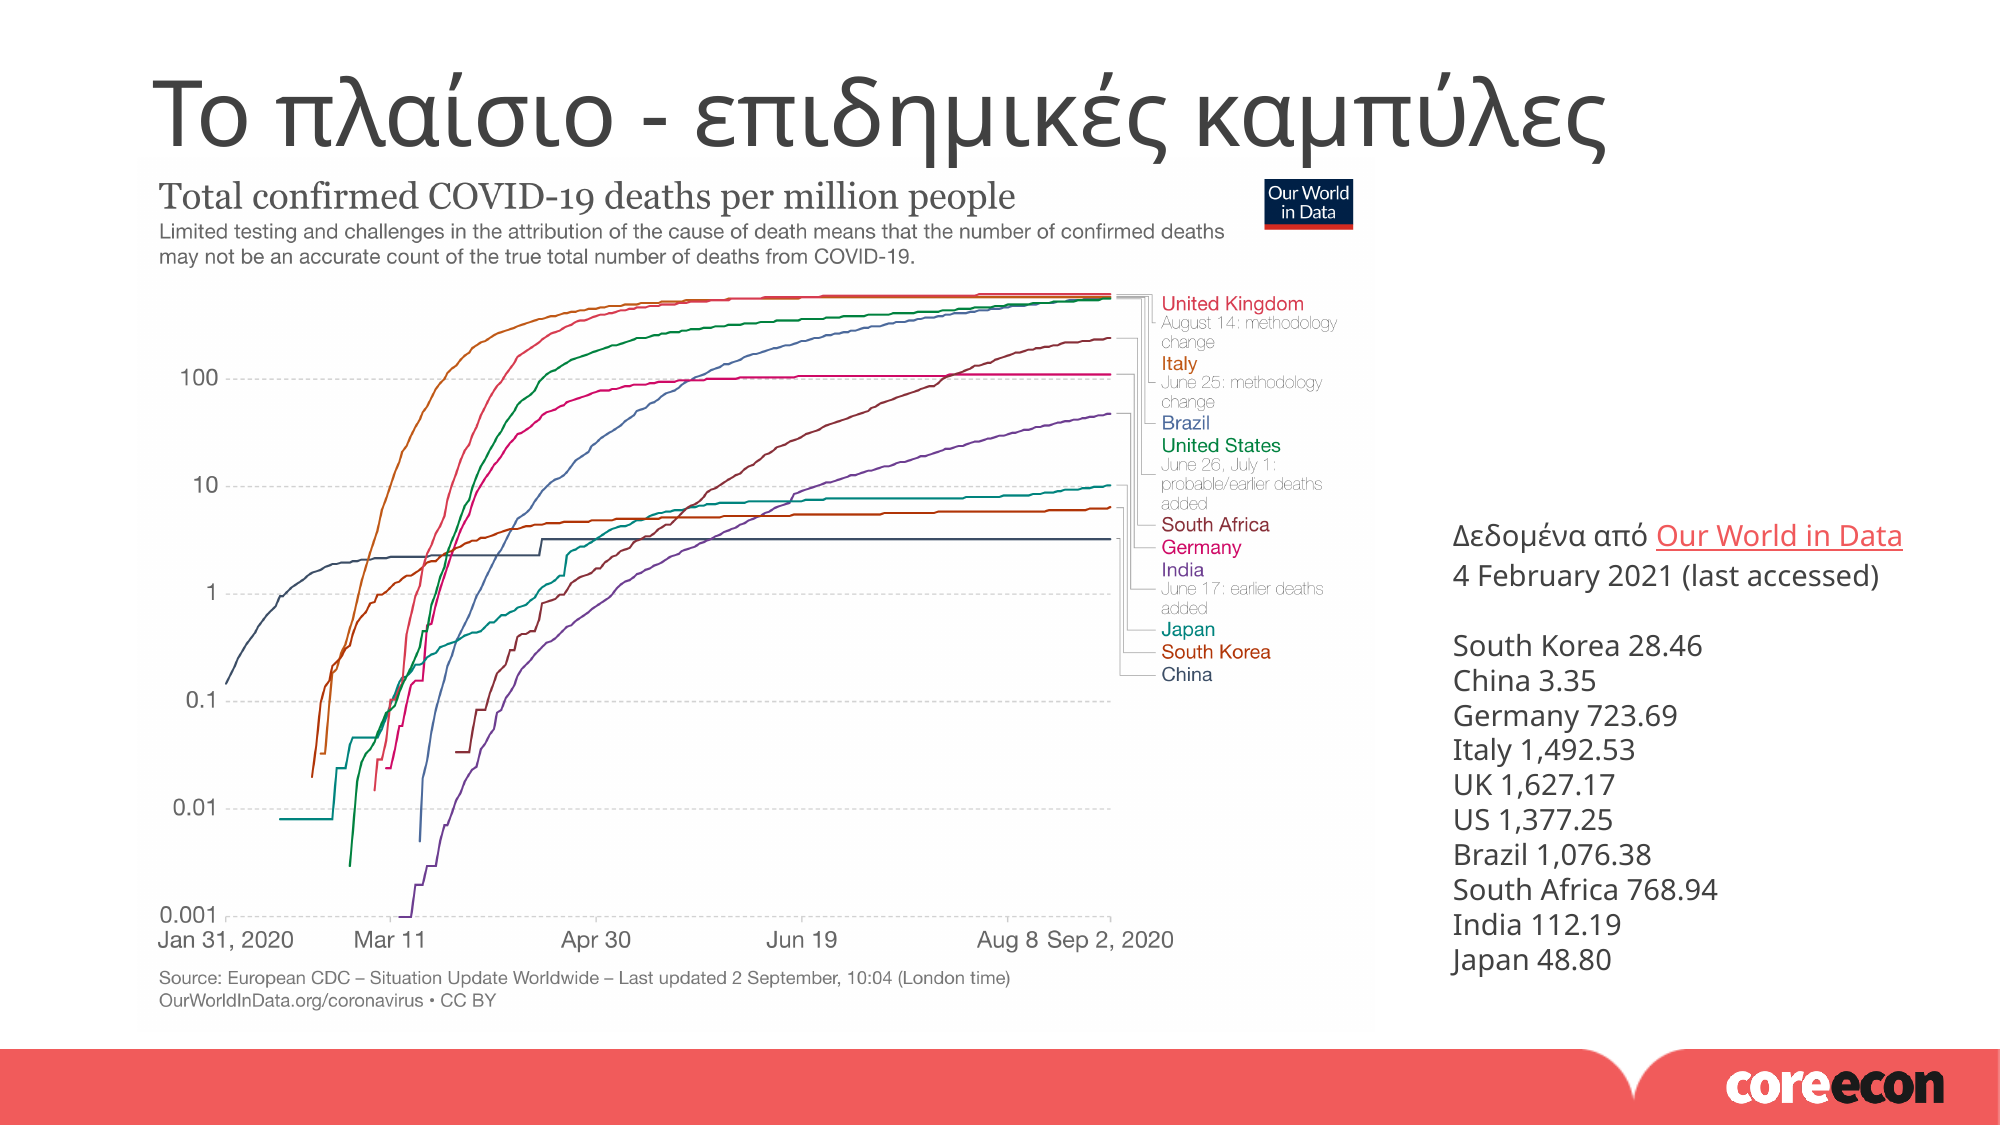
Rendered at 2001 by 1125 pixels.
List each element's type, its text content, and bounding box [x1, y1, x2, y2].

text_box Το πλαίσιο - επιδημικές καμπύλες [137, 59, 1863, 278]
text_box Δεδομένα από Our World in Data 4 February 2021 (last accessed) South Korea 28.46 China 3.35 Germany 723.69 Italy 1,492.53 UK 1,627.17 US 1,377.25 Brazil 1,076.38 South Africa 768.94 India 112.19 Japan 48.80 [1438, 509, 1961, 1054]
picture [137, 157, 1375, 1032]
picture [0, 1049, 2000, 1125]
